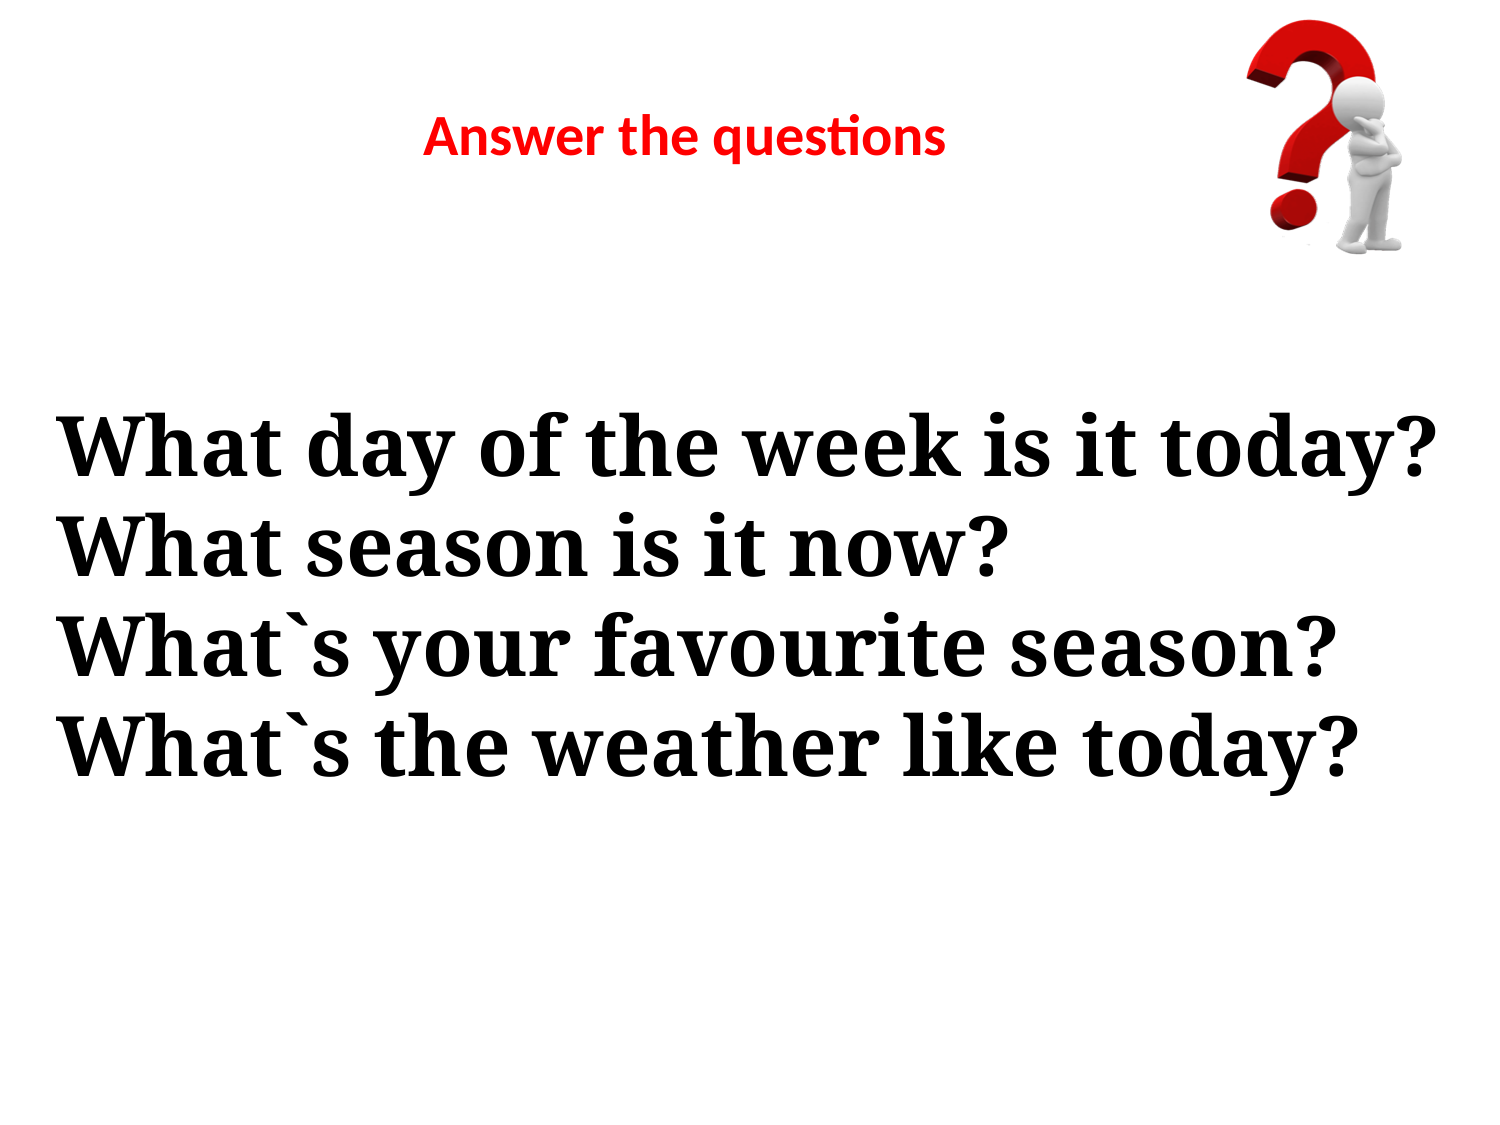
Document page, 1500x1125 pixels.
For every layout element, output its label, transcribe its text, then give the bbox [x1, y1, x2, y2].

text_box Answer the questions [206, 90, 1164, 175]
picture [1245, 18, 1404, 256]
text_box What day of the week is it today? What season is it now? What`s your favourite season? What`s the weather like today? [41, 385, 1500, 801]
